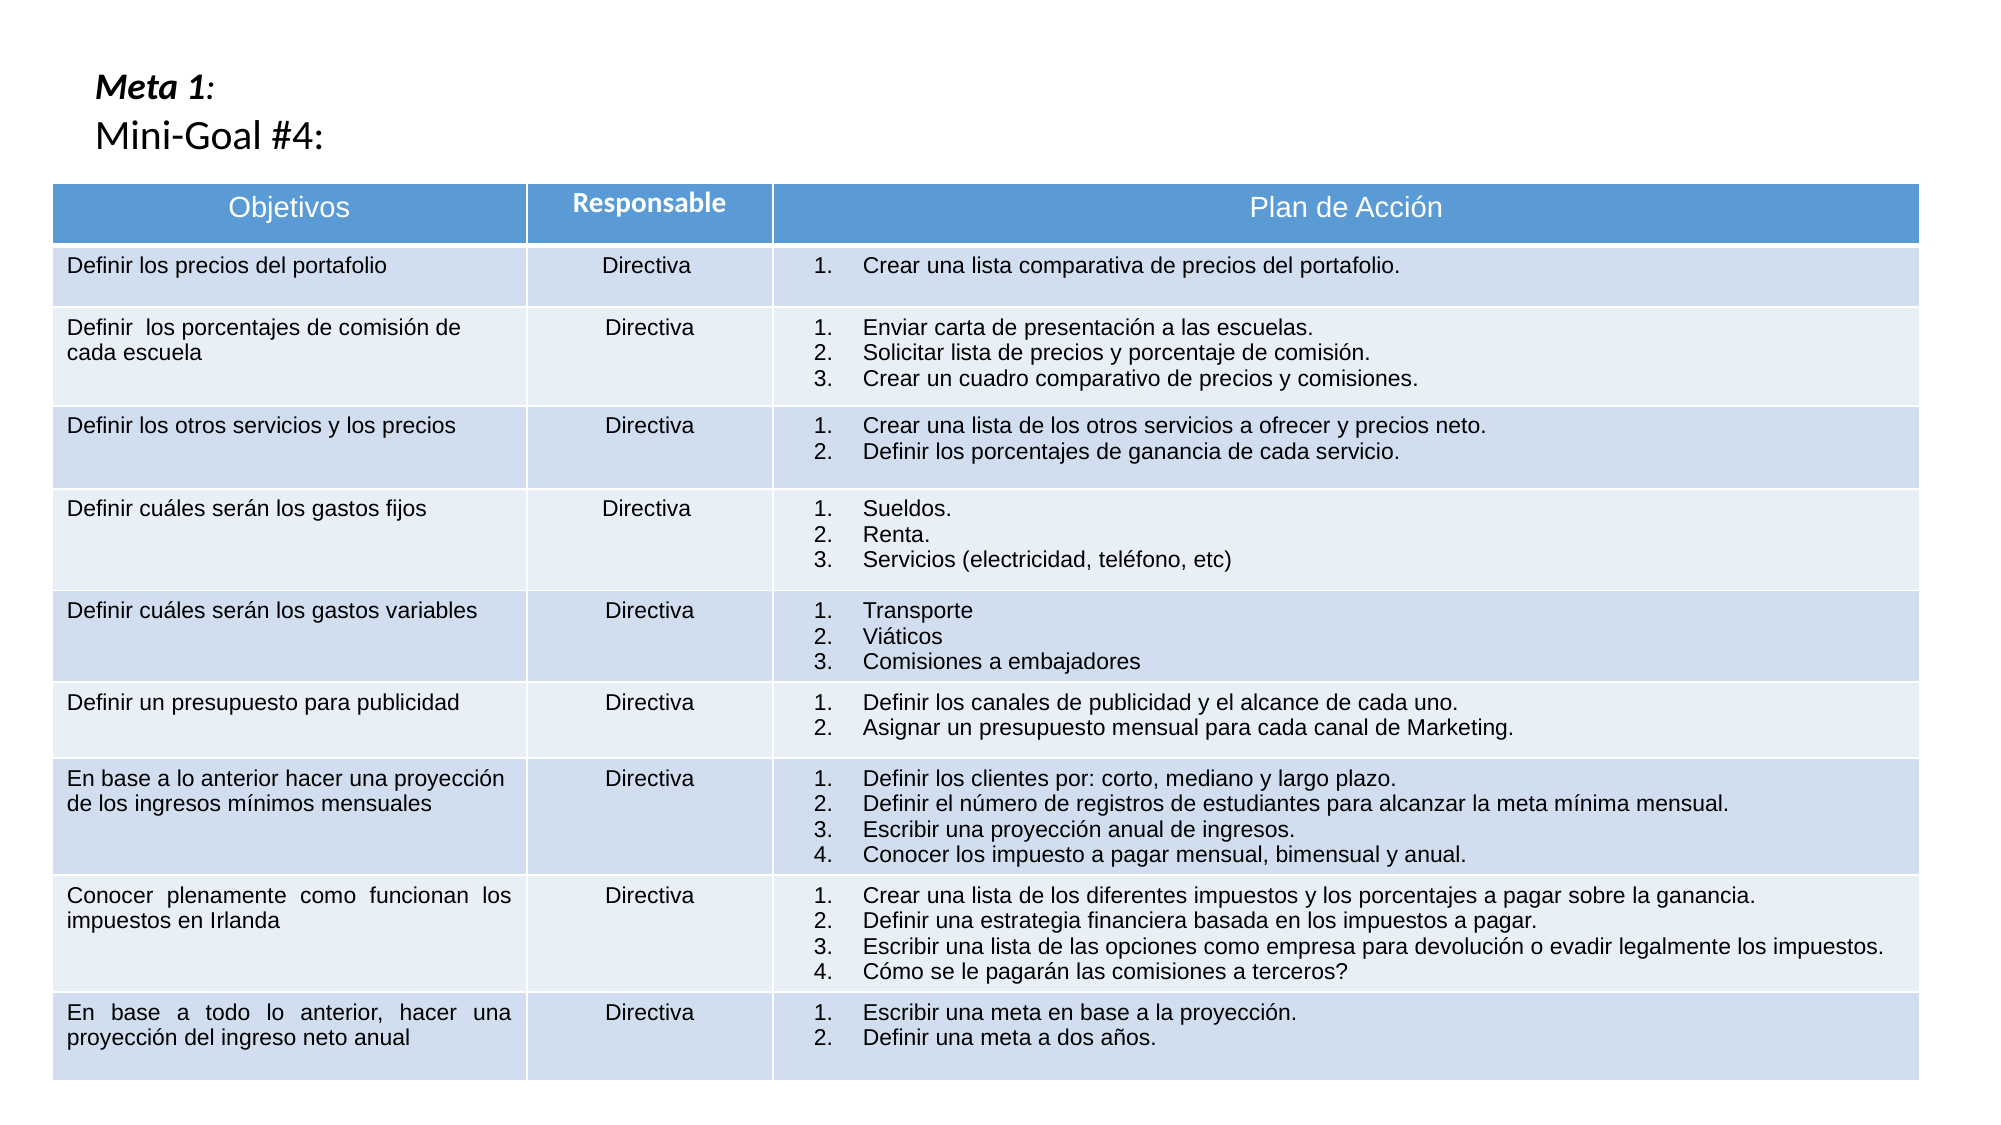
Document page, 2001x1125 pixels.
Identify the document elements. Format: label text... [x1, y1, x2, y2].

table_cell Directiva [528, 308, 772, 405]
table_cell Definir los otros servicios y los precios [53, 407, 526, 488]
table_cell Conocer plenamente como funcionan los impuestos en Irlanda [53, 876, 526, 991]
table_cell Definir los canales de publicidad y el alcance de cada uno. Asignar un presupuesto mensual para cada canal de Marketing. [774, 683, 1919, 757]
table_cell Crear una lista de los diferentes impuestos y los porcentajes a pagar sobre la ganancia. Definir una estrategia financiera basada en los impuestos a pagar. Escribir una lista de las opciones como empresa para devolución o evadir legalmente los impuestos. Cómo se le pagarán las comisiones a terceros? [774, 876, 1919, 991]
table_cell Directiva [528, 407, 772, 488]
table_cell Definir los porcentajes de comisión de cada escuela [53, 308, 526, 405]
table_cell Directiva [528, 591, 772, 681]
table_cell Transporte Viáticos Comisiones a embajadores [774, 591, 1919, 681]
table_cell Directiva [528, 993, 772, 1080]
table_cell Definir cuáles serán los gastos variables [53, 591, 526, 681]
table_cell Directiva [528, 683, 772, 757]
table_cell Definir cuáles serán los gastos fijos [53, 490, 526, 590]
table_cell Enviar carta de presentación a las escuelas. Solicitar lista de precios y porcentaje de comisión. Crear un cuadro comparativo de precios y comisiones. [774, 308, 1919, 405]
table_cell En base a lo anterior hacer una proyección de los ingresos mínimos mensuales [53, 759, 526, 874]
table_cell Definir un presupuesto para publicidad [53, 683, 526, 757]
table_header Responsable [528, 184, 772, 243]
text_box Meta 1: Mini-Goal #4: [79, 54, 1762, 166]
table_cell Directiva [528, 876, 772, 991]
table_header Objetivos [53, 184, 526, 243]
table_cell Escribir una meta en base a la proyección. Definir una meta a dos años. [774, 993, 1919, 1080]
table_cell Directiva [528, 759, 772, 874]
table_cell Directiva [528, 490, 772, 590]
table_header Plan de Acción [774, 184, 1919, 243]
table_cell Crear una lista comparativa de precios del portafolio. [774, 248, 1919, 306]
table_cell Sueldos. Renta. Servicios (electricidad, teléfono, etc) [774, 490, 1919, 590]
table_cell Crear una lista de los otros servicios a ofrecer y precios neto. Definir los porcentajes de ganancia de cada servicio. [774, 407, 1919, 488]
table_cell Definir los clientes por: corto, mediano y largo plazo. Definir el número de registros de estudiantes para alcanzar la meta mínima mensual. Escribir una proyección anual de ingresos. Conocer los impuesto a pagar mensual, bimensual y anual. [774, 759, 1919, 874]
table_cell Directiva [528, 248, 772, 306]
table_cell Definir los precios del portafolio [53, 248, 526, 306]
table_cell En base a todo lo anterior, hacer una proyección del ingreso neto anual [53, 993, 526, 1080]
